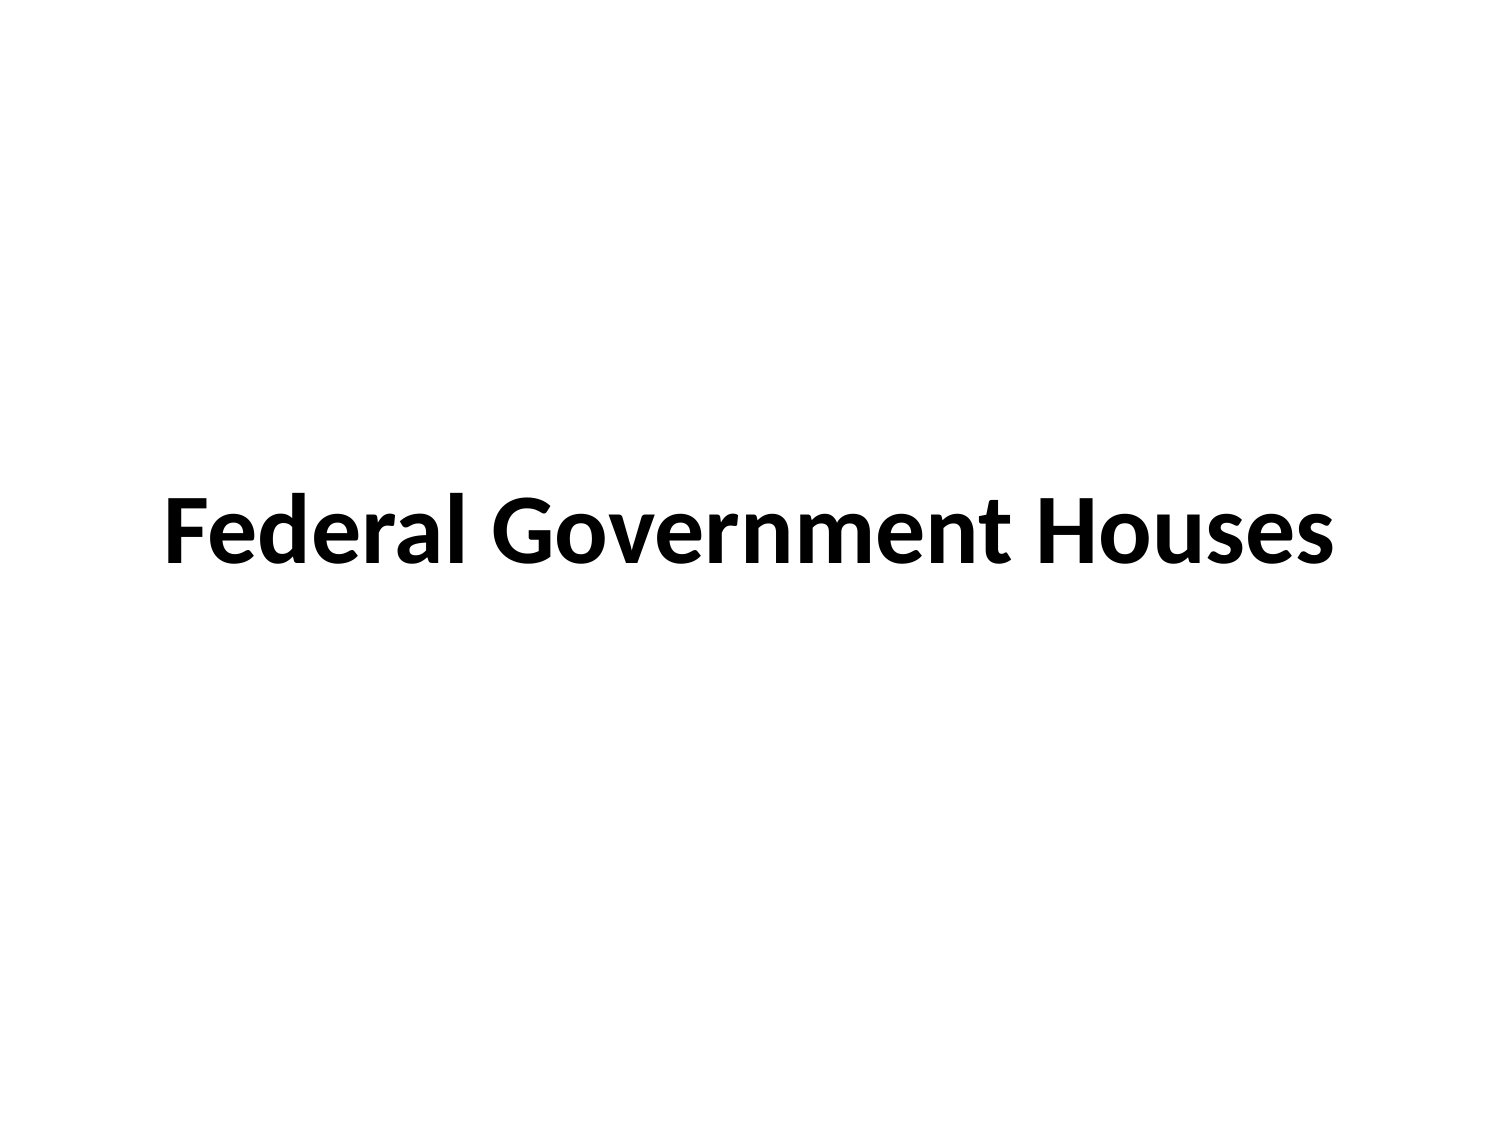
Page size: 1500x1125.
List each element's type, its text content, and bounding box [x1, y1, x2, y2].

list Federal Government Houses [75, 262, 1425, 1005]
